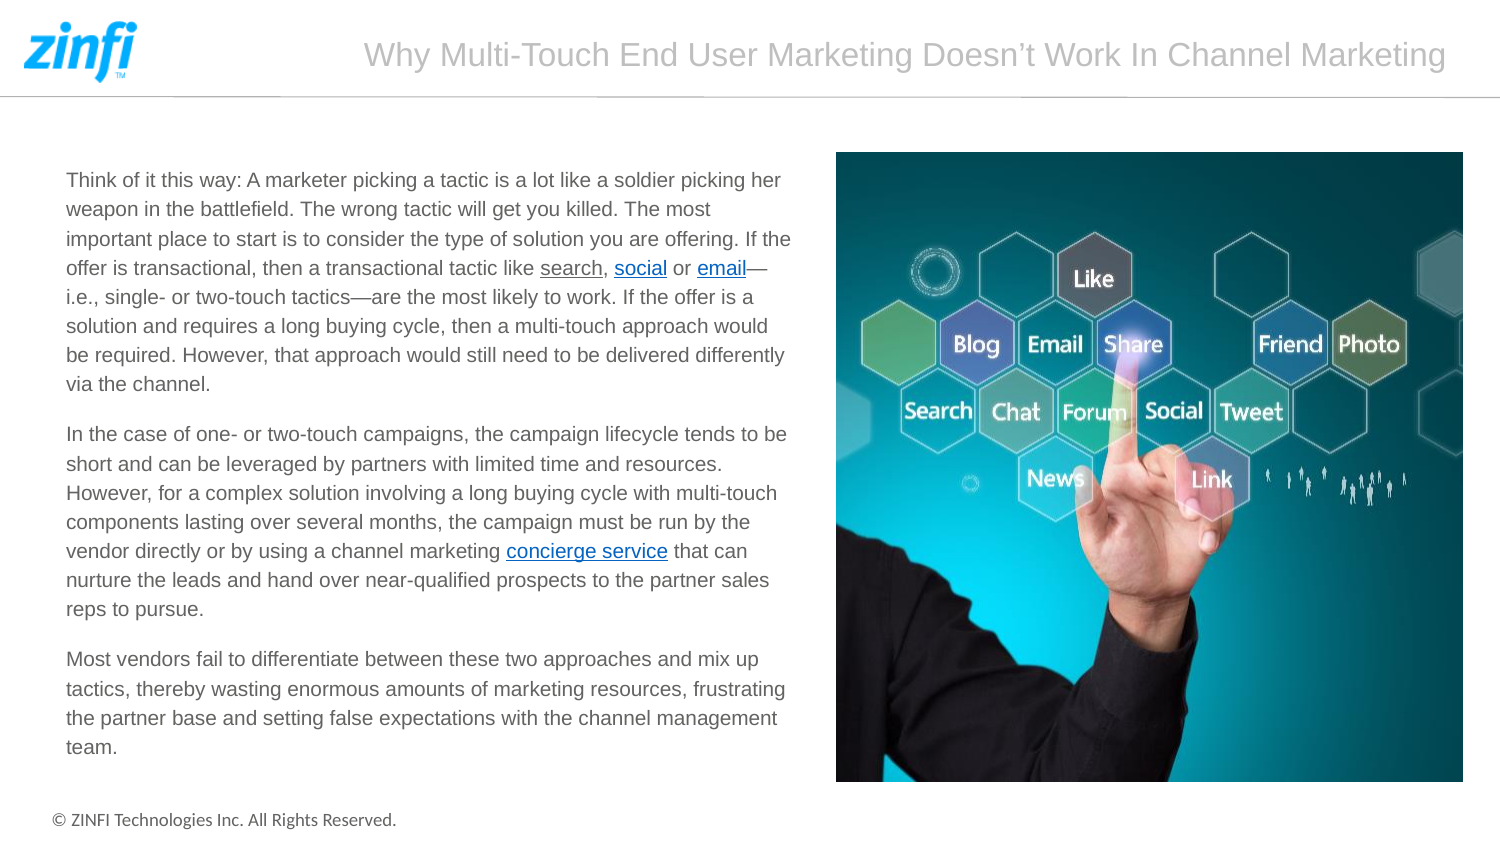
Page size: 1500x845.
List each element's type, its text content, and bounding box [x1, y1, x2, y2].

list Think of it this way: A marketer picking a tactic is a lot like a soldier picking her weapon in the battlefield. The wrong tactic will get you killed. The most important place to start is to consider the type of solution you are offering. If the offer is transactional, then a transactional tactic like search, social or email—i.e., single- or two-touch tactics—are the most likely to work. If the offer is a solution and requires a long buying cycle, then a multi-touch approach would be required. However, that approach would still need to be delivered differently via the channel. In the case of one- or two-touch campaigns, the campaign lifecycle tends to be short and can be leveraged by partners with limited time and resources. However, for a complex solution involving a long buying cycle with multi-touch components lasting over several months, the campaign must be run by the vendor directly or by using a channel marketing concierge service that can nurture the leads and hand over near-qualified prospects to the partner sales reps to pursue. Most vendors fail to differentiate between these two approaches and mix up tactics, thereby wasting enormous amounts of marketing resources, frustrating the partner base and setting false expectations with the channel management team. [51, 155, 809, 785]
picture [836, 152, 1463, 782]
picture [122, 21, 137, 25]
picture [24, 21, 137, 83]
list Why Multi-Touch End User Marketing Doesn’t Work In Channel Marketing [189, 6, 1463, 78]
